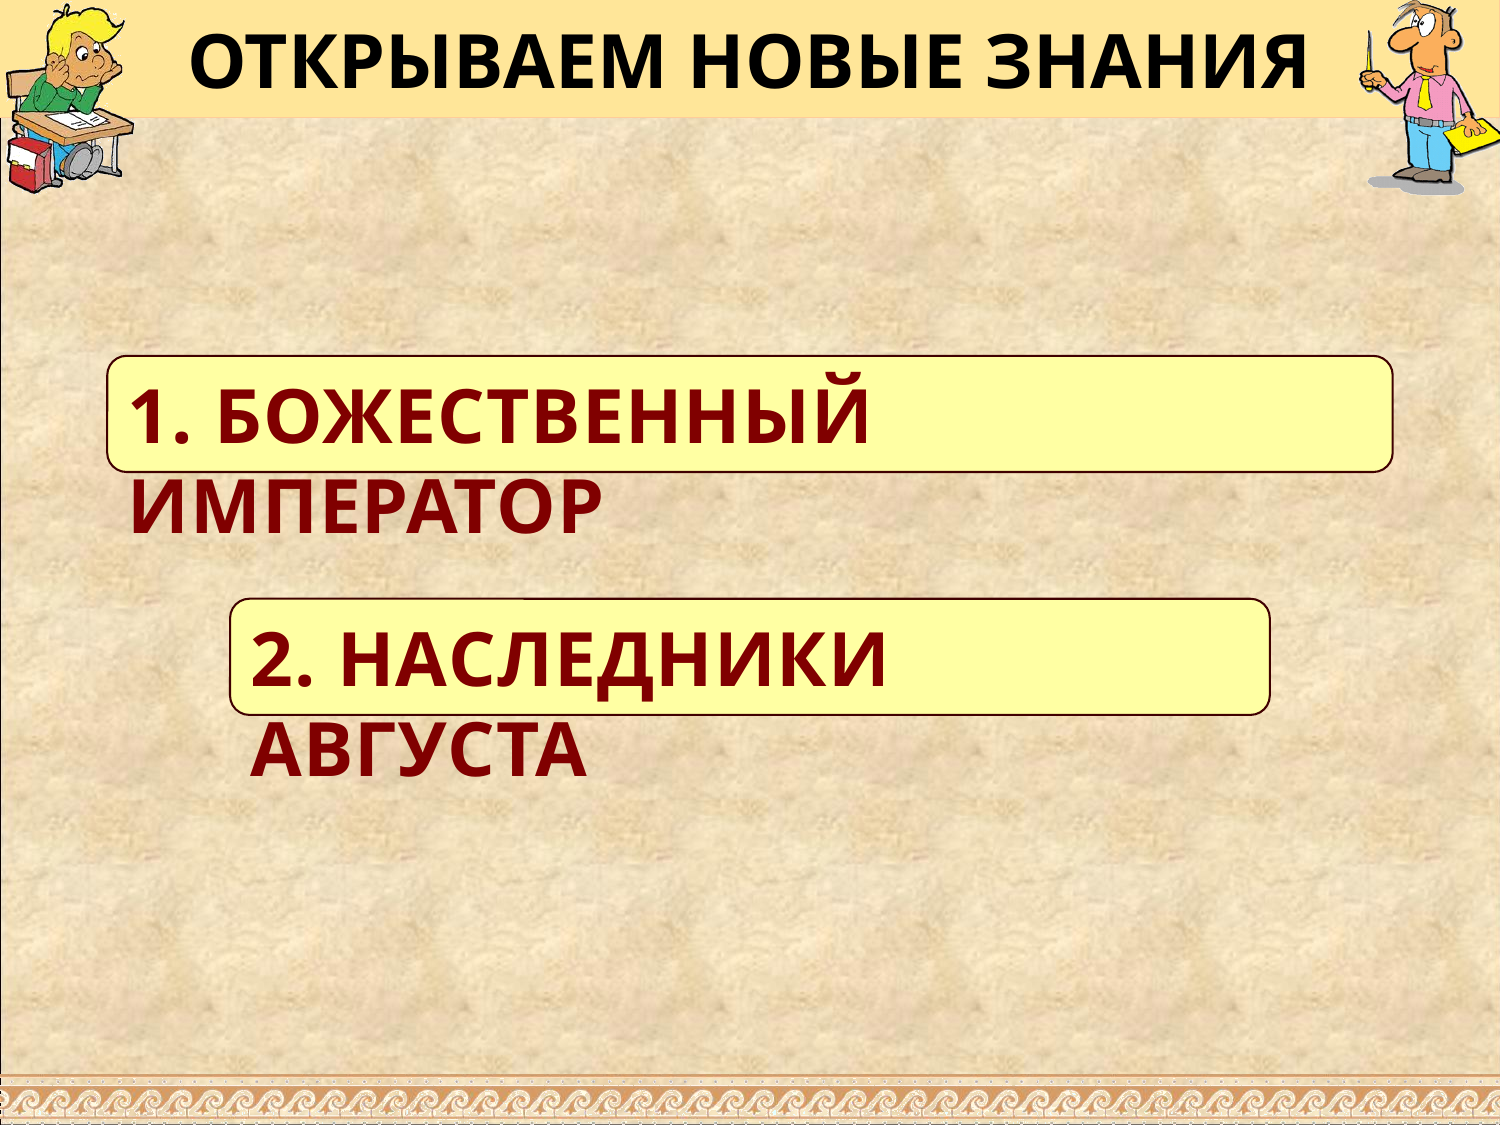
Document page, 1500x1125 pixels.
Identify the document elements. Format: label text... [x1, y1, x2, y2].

text_box 2. НАСЛЕДНИКИ АВГУСТА [230, 598, 1270, 715]
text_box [2, 0, 163, 197]
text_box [1351, 0, 1500, 197]
picture [0, 118, 1500, 1125]
text_box 1. БОЖЕСТВЕННЫЙ ИМПЕРАТОР [107, 355, 1393, 473]
title ОТКРЫВАЕМ НОВЫЕ ЗНАНИЯ [167, 0, 1346, 119]
